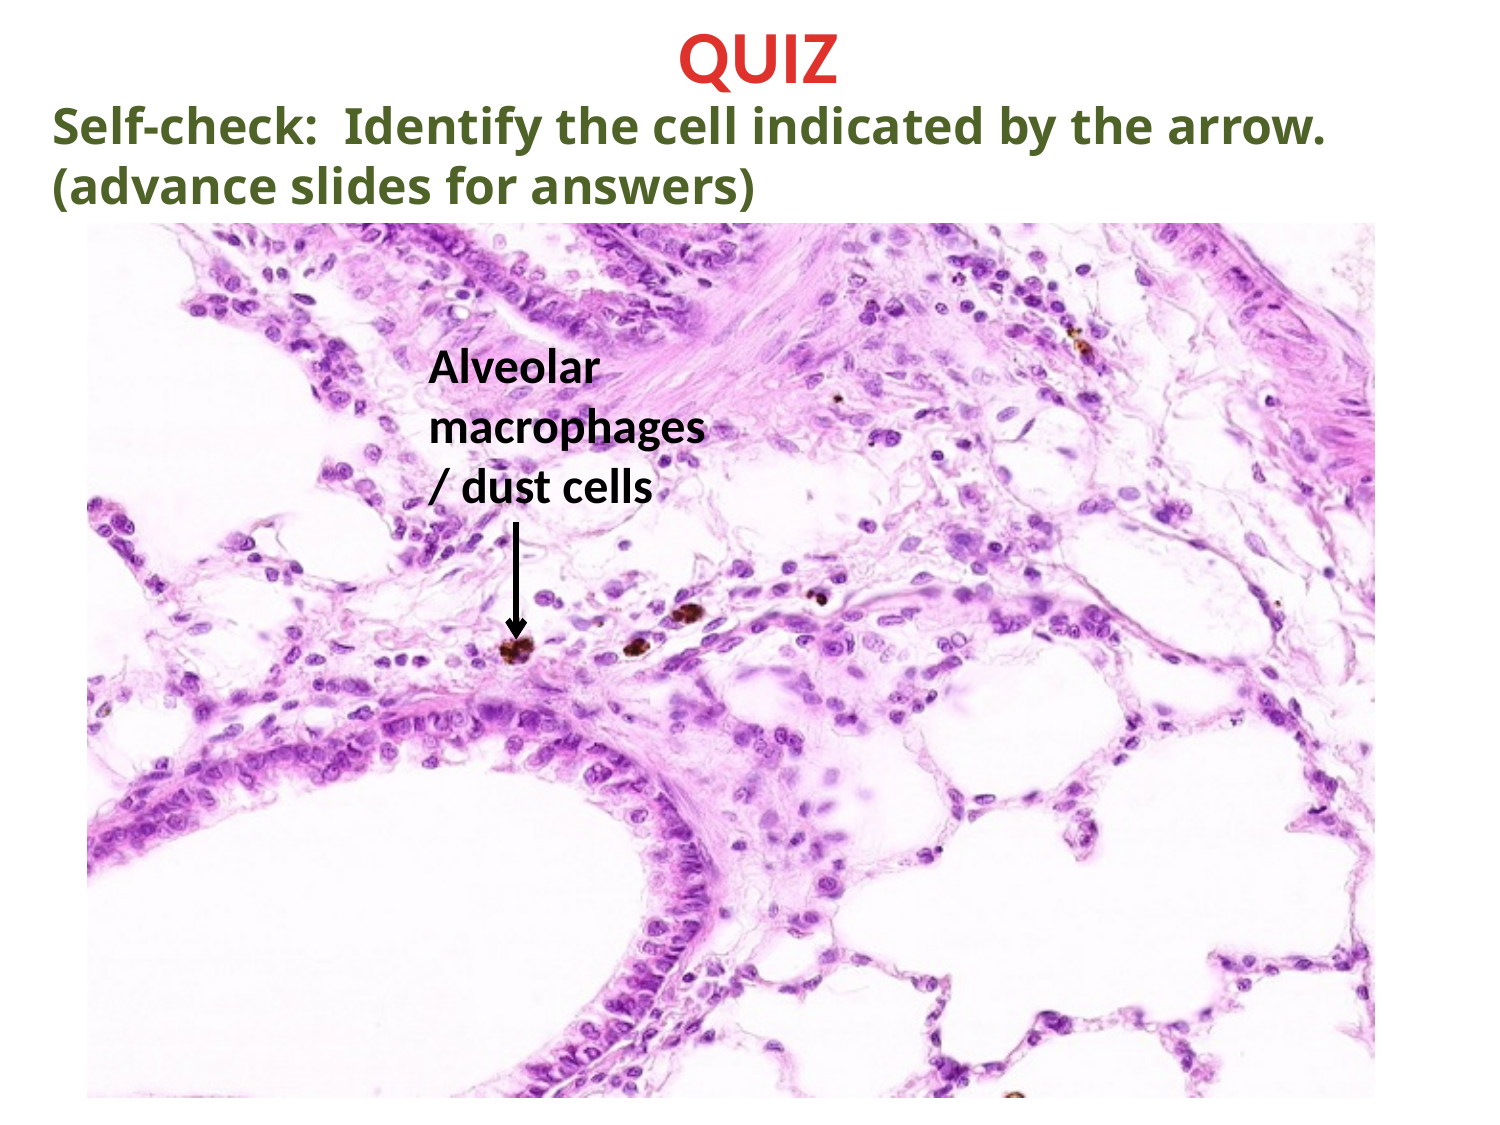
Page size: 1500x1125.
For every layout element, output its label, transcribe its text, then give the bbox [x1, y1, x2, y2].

text_box Self-check: Identify the cell indicated by the arrow. (advance slides for answers) [37, 106, 1463, 223]
picture [87, 223, 1376, 1098]
text_box QUIZ [30, 0, 1487, 106]
